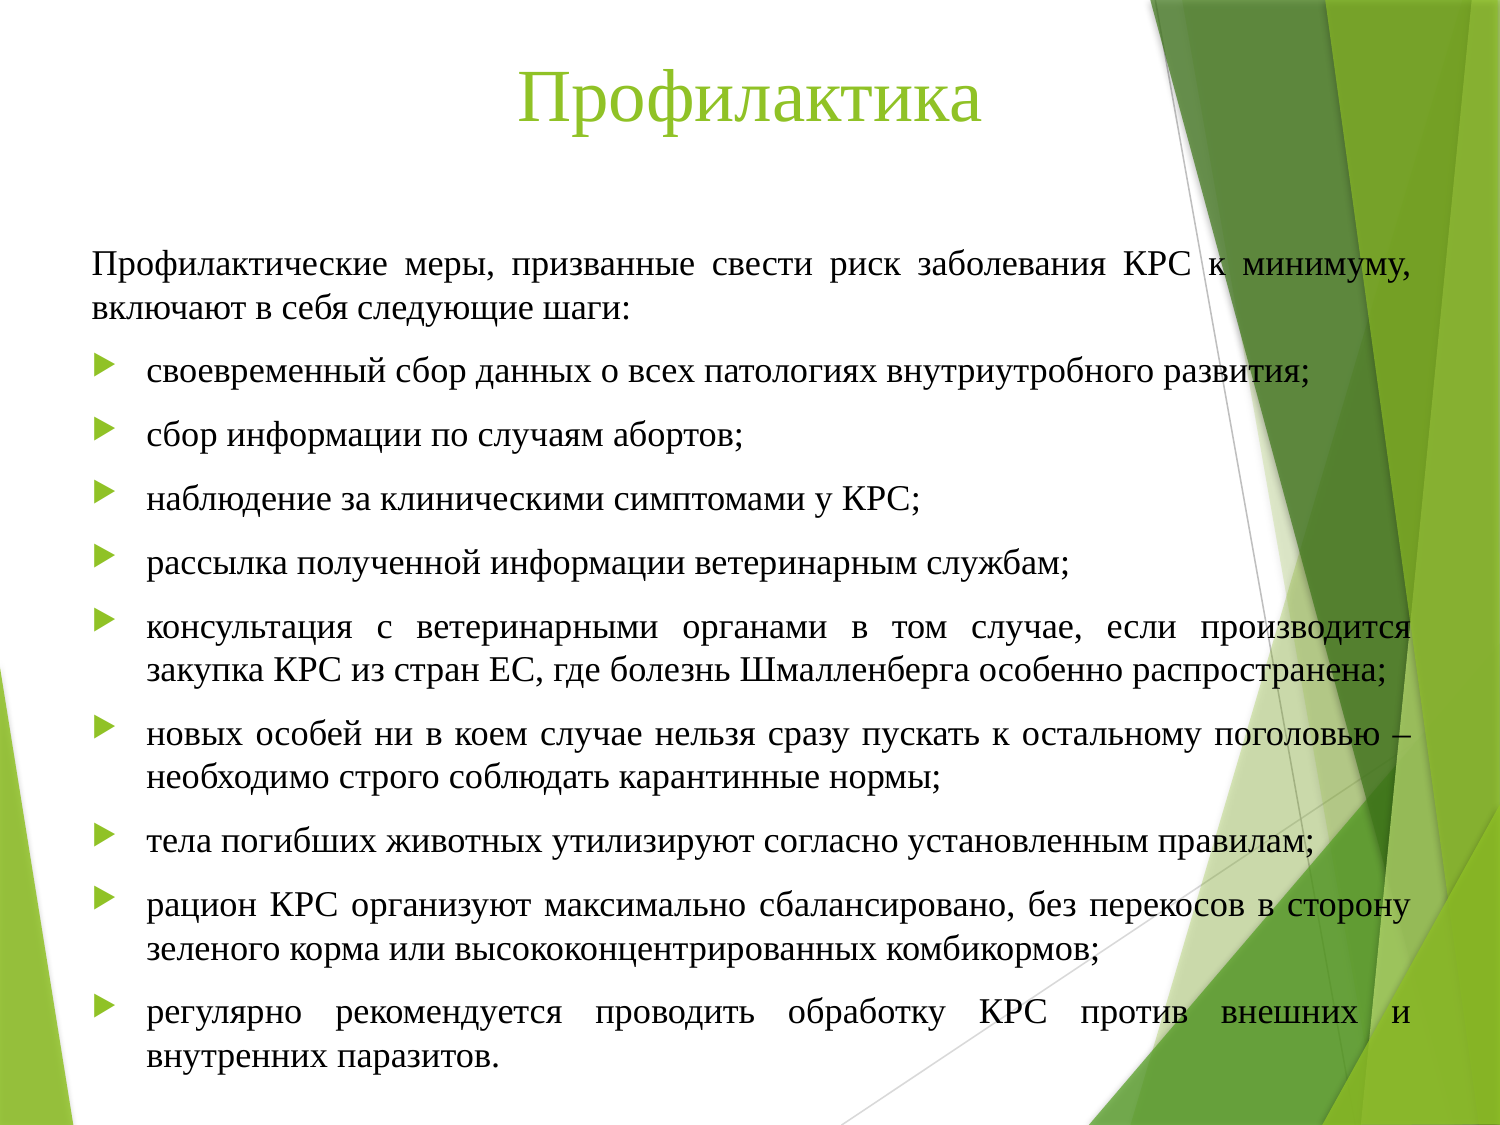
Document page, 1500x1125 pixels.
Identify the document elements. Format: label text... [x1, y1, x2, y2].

list Профилактические меры, призванные свести риск заболевания КРС к минимуму, включают в себя следующие шаги: своевременный сбор данных о всех патологиях внутриутробного развития; сбор информации по случаям абортов; наблюдение за клиническими симптомами у КРС; рассылка полученной информации ветеринарным службам; консультация с ветеринарными органами в том случае, если производится закупка КРС из стран ЕС, где болезнь Шмалленберга особенно распространена; новых особей ни в коем случае нельзя сразу пускать к остальному поголовью – необходимо строго соблюдать карантинные нормы; тела погибших животных утилизируют согласно установленным правилам; рацион КРС организуют максимально сбалансировано, без перекосов в сторону зеленого корма или высококонцентрированных комбикормов; регулярно рекомендуется проводить обработку КРС против внешних и внутренних паразитов. [76, 231, 1427, 1095]
title Профилактика [141, 39, 1359, 231]
